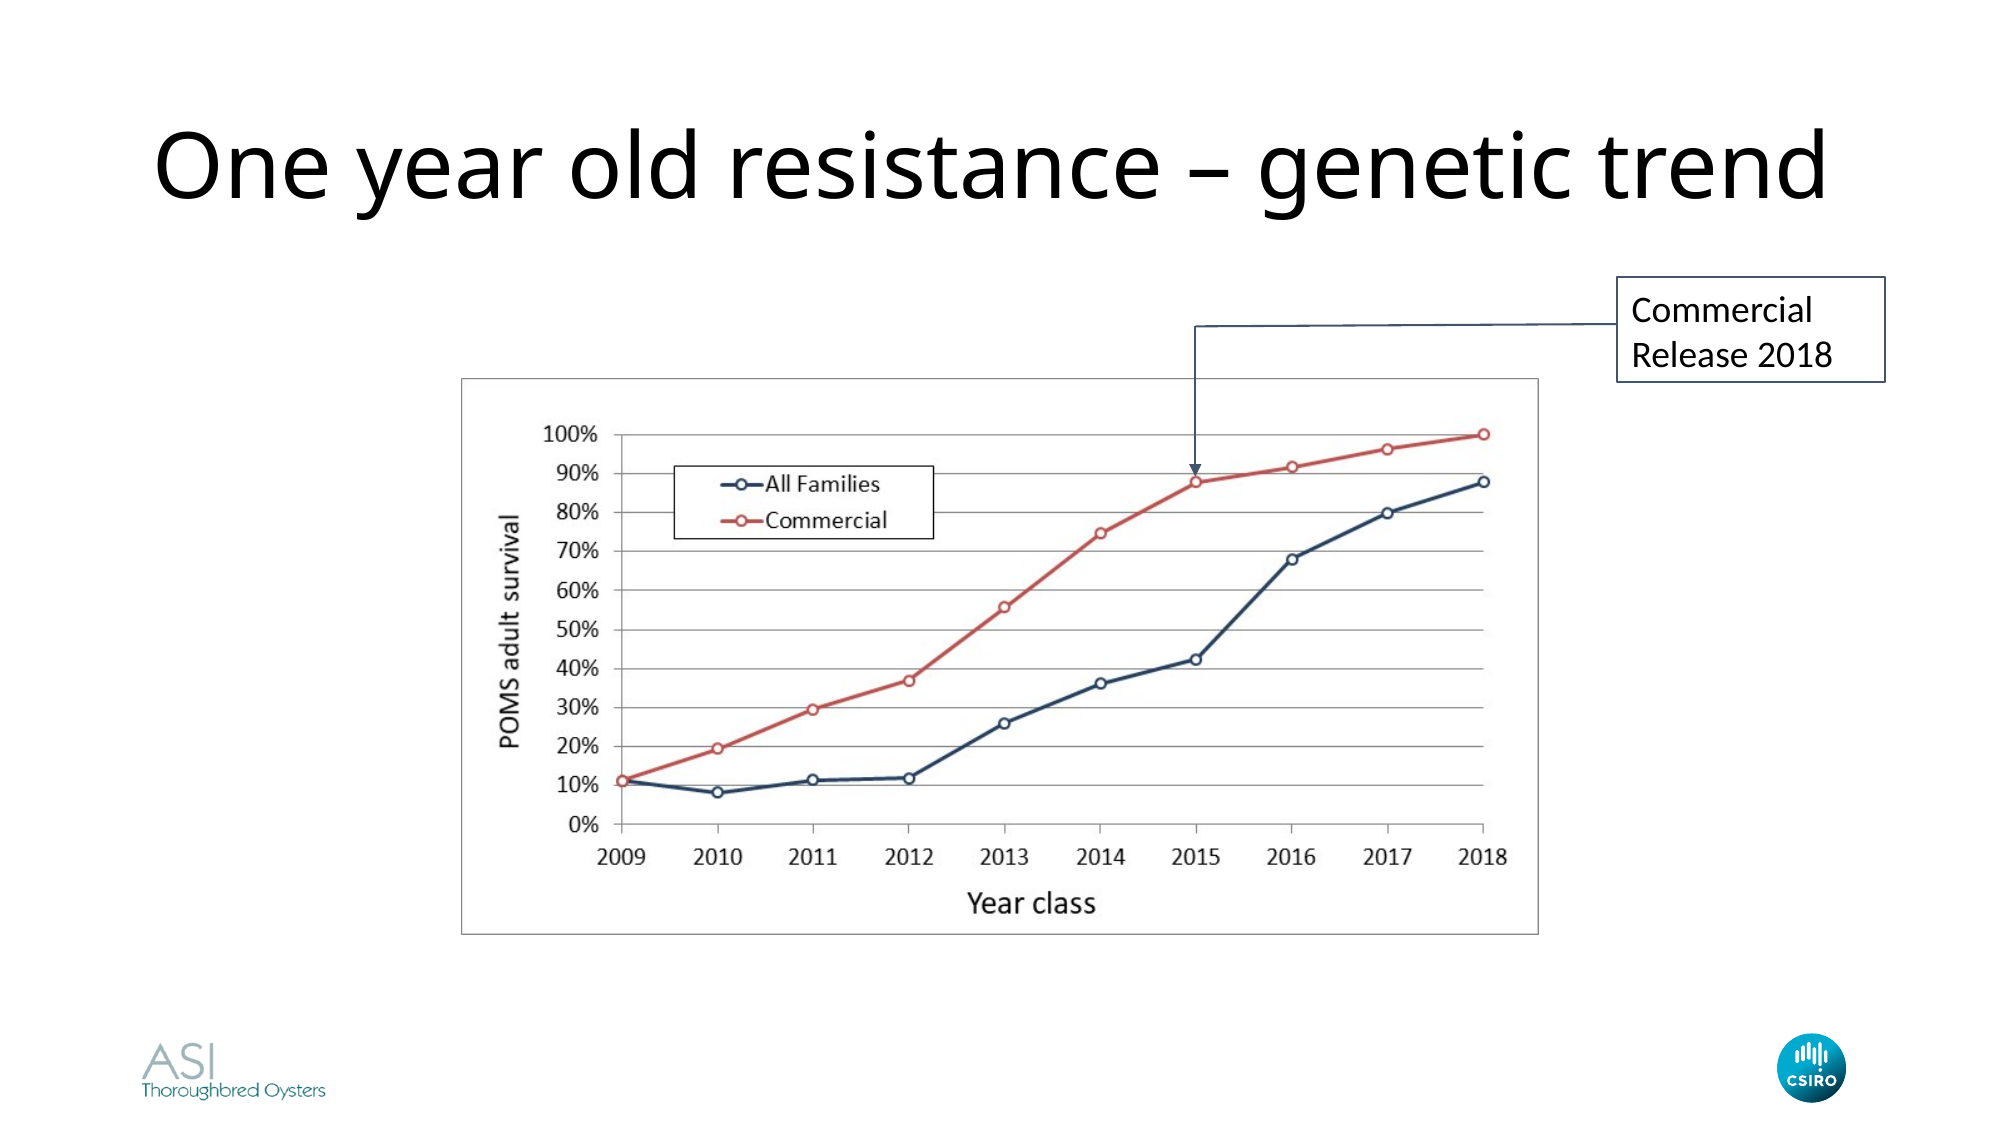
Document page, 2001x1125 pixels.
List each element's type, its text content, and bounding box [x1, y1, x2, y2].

title One year old resistance – genetic trend [137, 59, 1863, 278]
picture [137, 1033, 336, 1103]
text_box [1195, 277, 1886, 477]
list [461, 378, 1539, 935]
